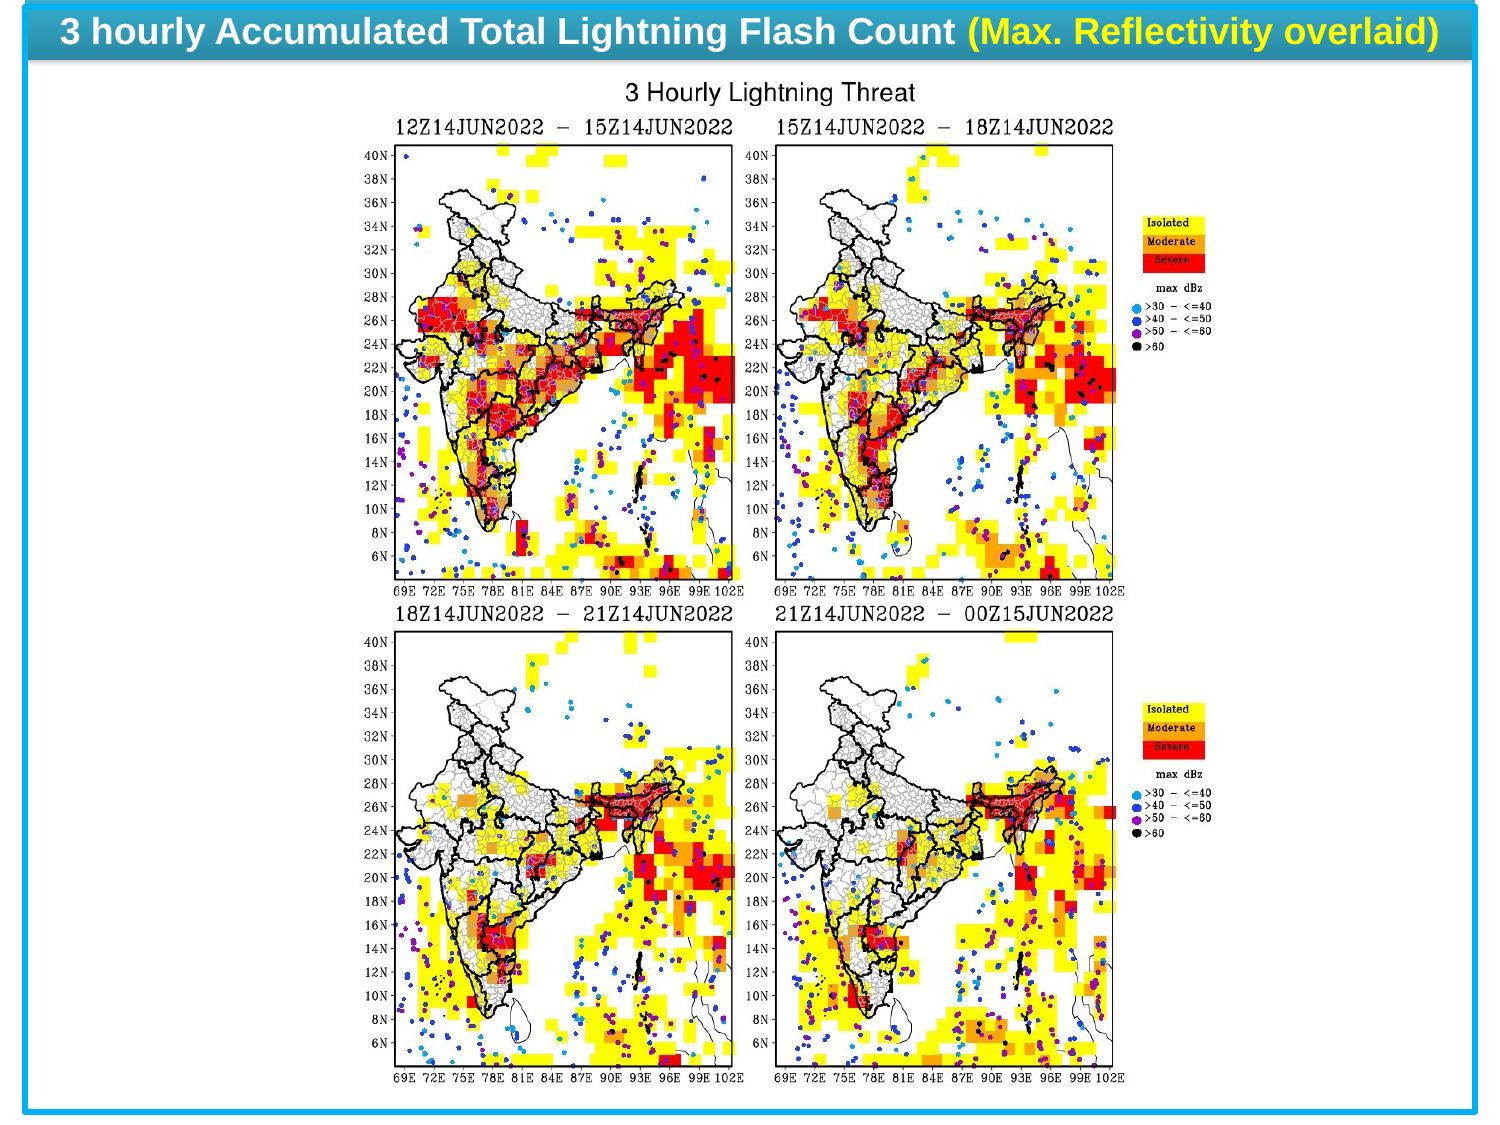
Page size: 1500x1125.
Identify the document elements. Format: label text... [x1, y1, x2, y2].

picture [358, 82, 1212, 1087]
text_box 3 hourly Accumulated Total Lightning Flash Count (Max. Reflectivity overlaid) [24, 0, 1475, 5]
text_box [23, 5, 1477, 1114]
